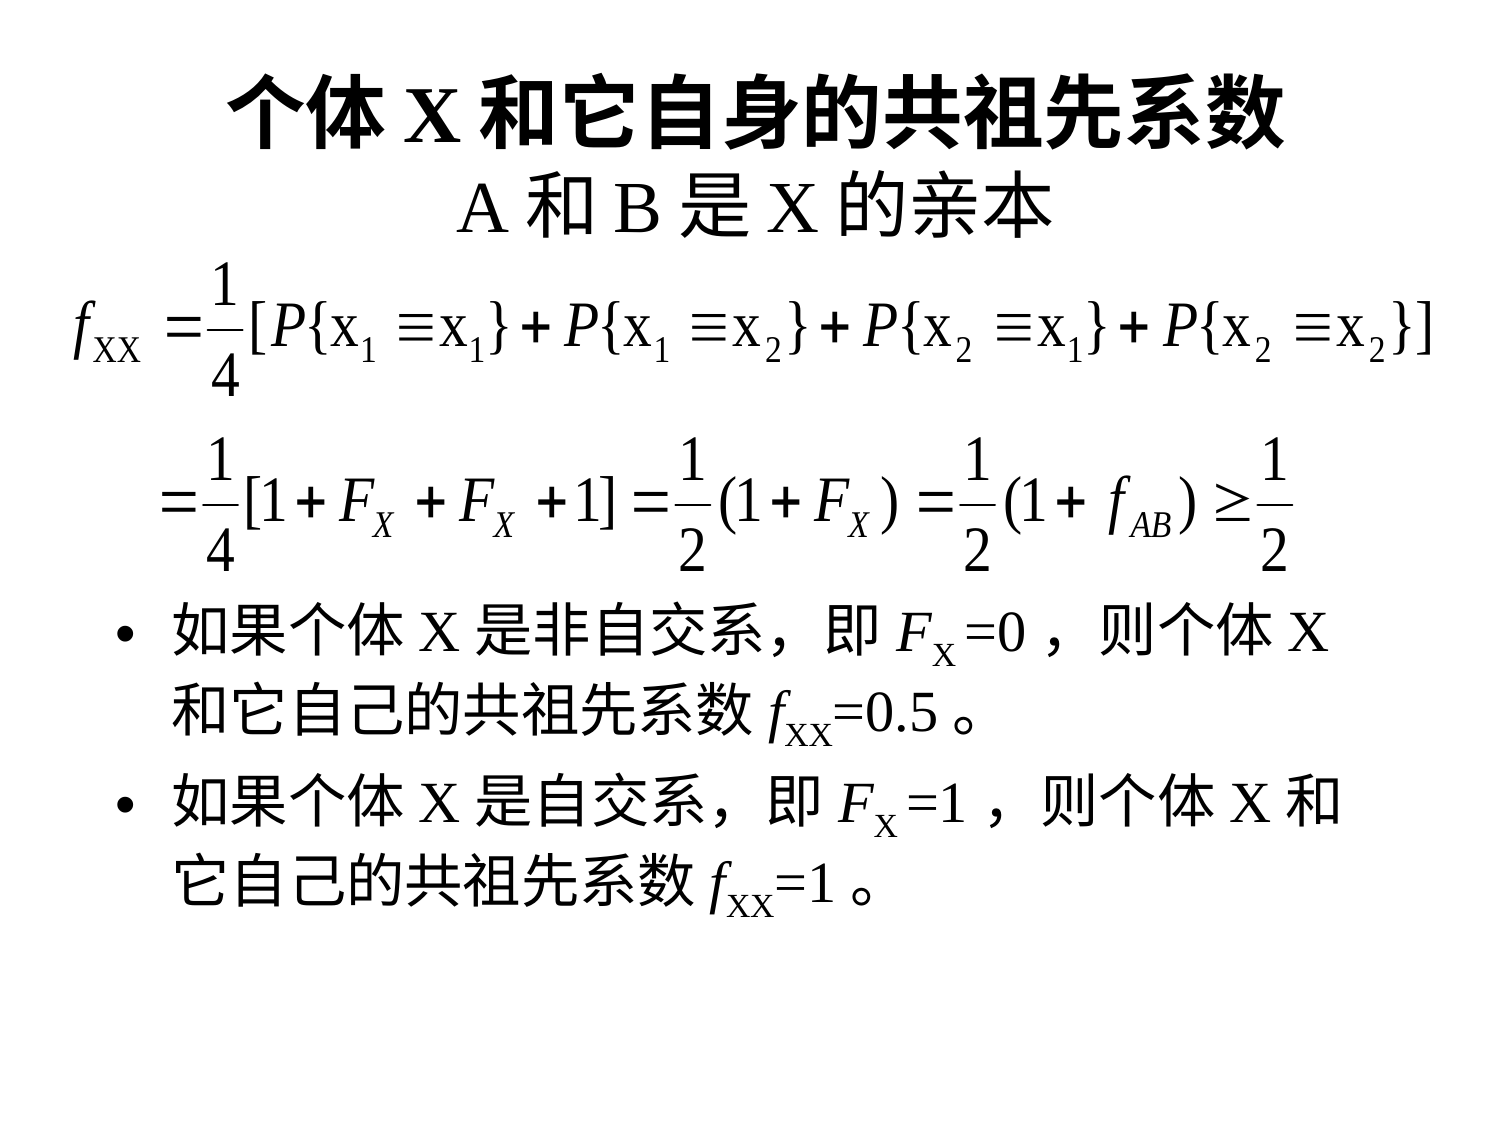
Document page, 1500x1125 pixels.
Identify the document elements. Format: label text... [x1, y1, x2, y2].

title 个体X和它自身的共祖先系数 A和B是X的亲本 [100, 53, 1412, 241]
list 如果个体X是非自交系，即FX =0，则个体X和它自己的共祖先系数fXX=0.5。 如果个体X是自交系，即FX =1，则个体X和它自己的共祖先系数fXX=1。 [100, 586, 1400, 976]
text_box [53, 243, 1444, 411]
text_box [147, 418, 1303, 587]
